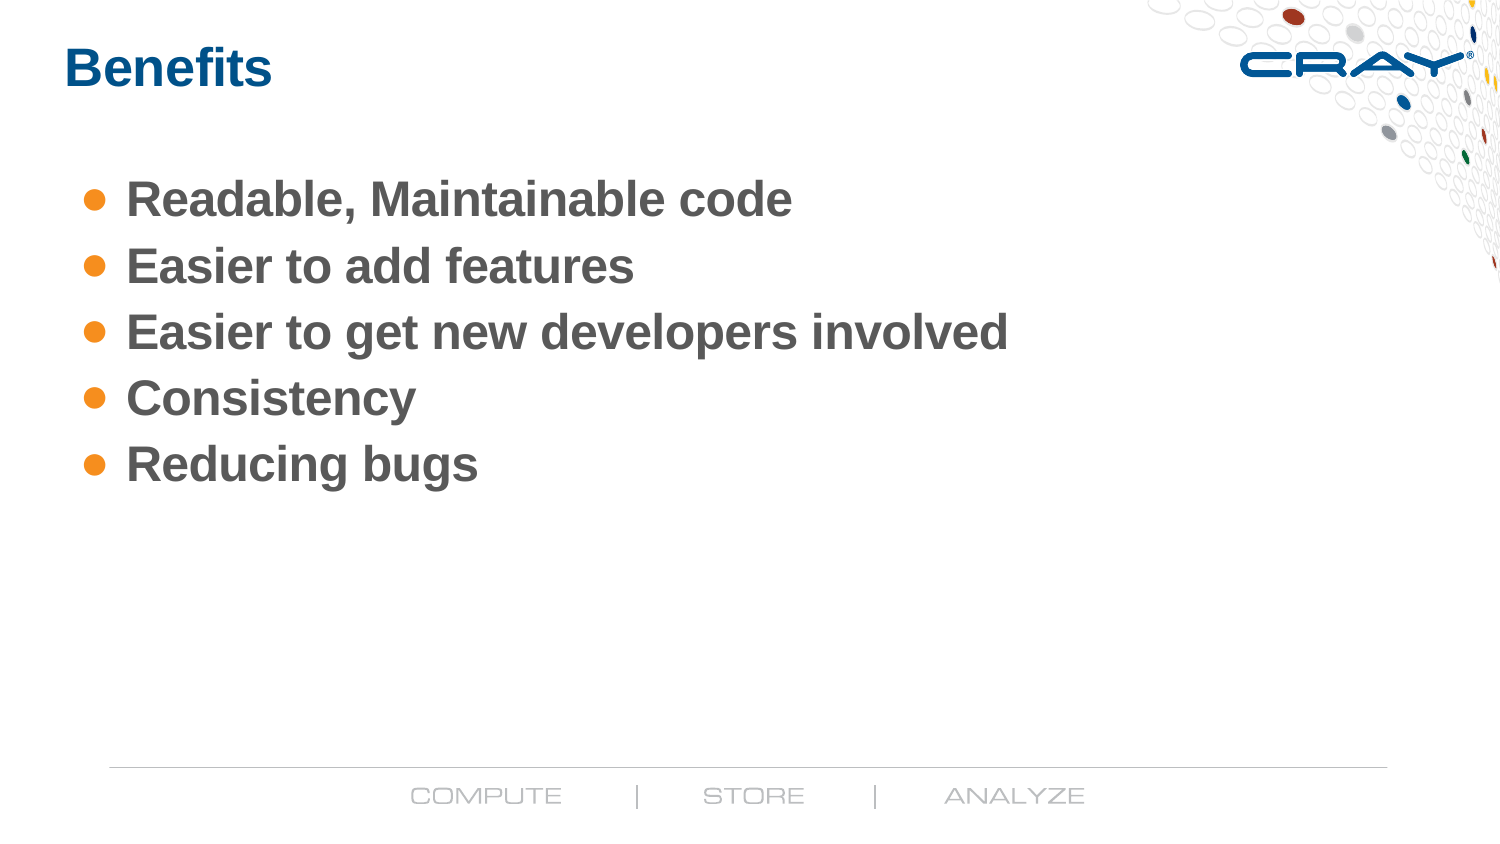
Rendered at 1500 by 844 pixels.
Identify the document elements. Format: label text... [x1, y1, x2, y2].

title Benefits [64, 18, 1225, 122]
list Readable, Maintainable code Easier to add features Easier to get new developers involved Consistency Reducing bugs [64, 159, 1425, 760]
